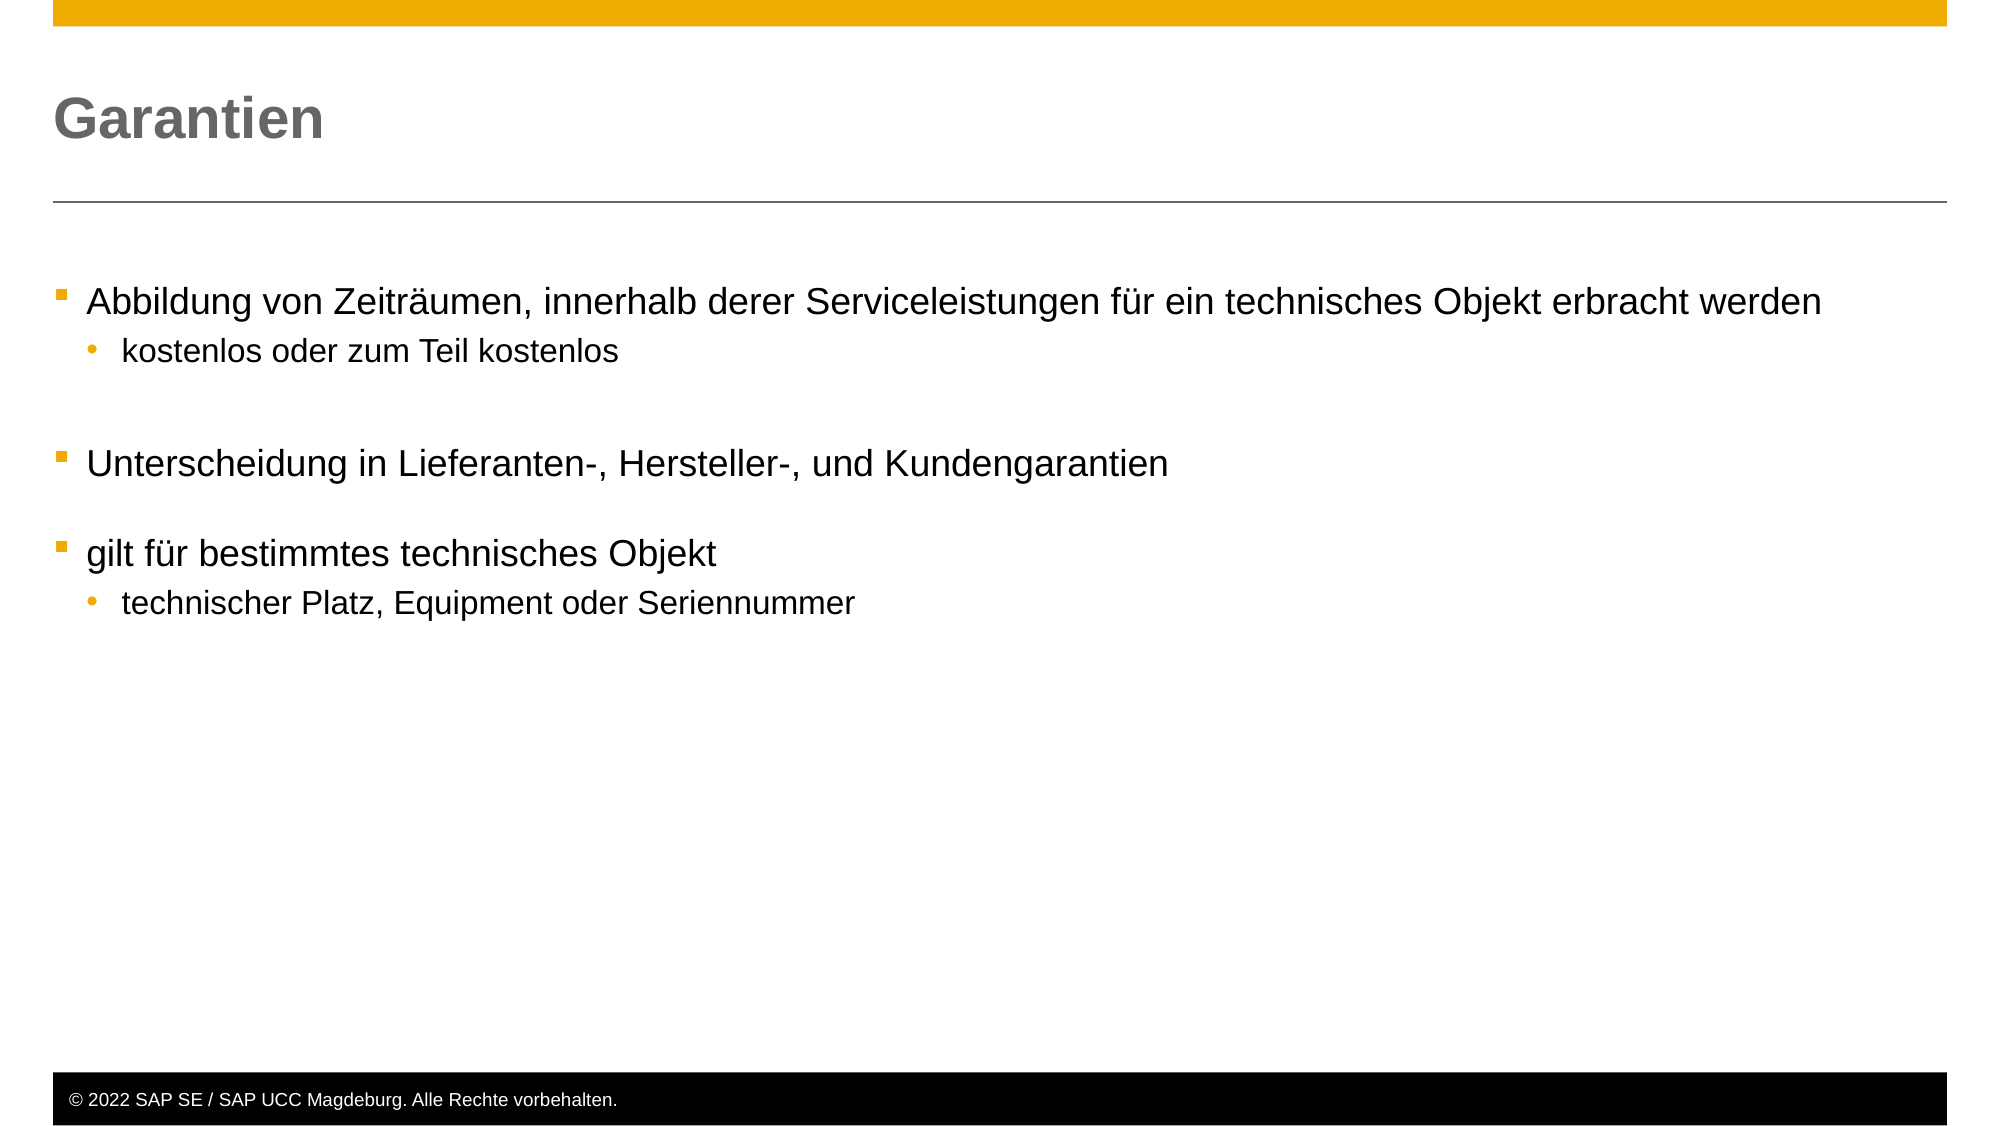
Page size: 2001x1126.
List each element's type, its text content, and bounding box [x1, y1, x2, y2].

list Abbildung von Zeiträumen, innerhalb derer Serviceleistungen für ein technisches Objekt erbracht werden kostenlos oder zum Teil kostenlos Unterscheidung in Lieferanten-, Hersteller-, und Kundengarantien gilt für bestimmtes technisches Objekt technischer Platz, Equipment oder Seriennummer [53, 277, 1947, 998]
title Garantien [53, 53, 1947, 178]
